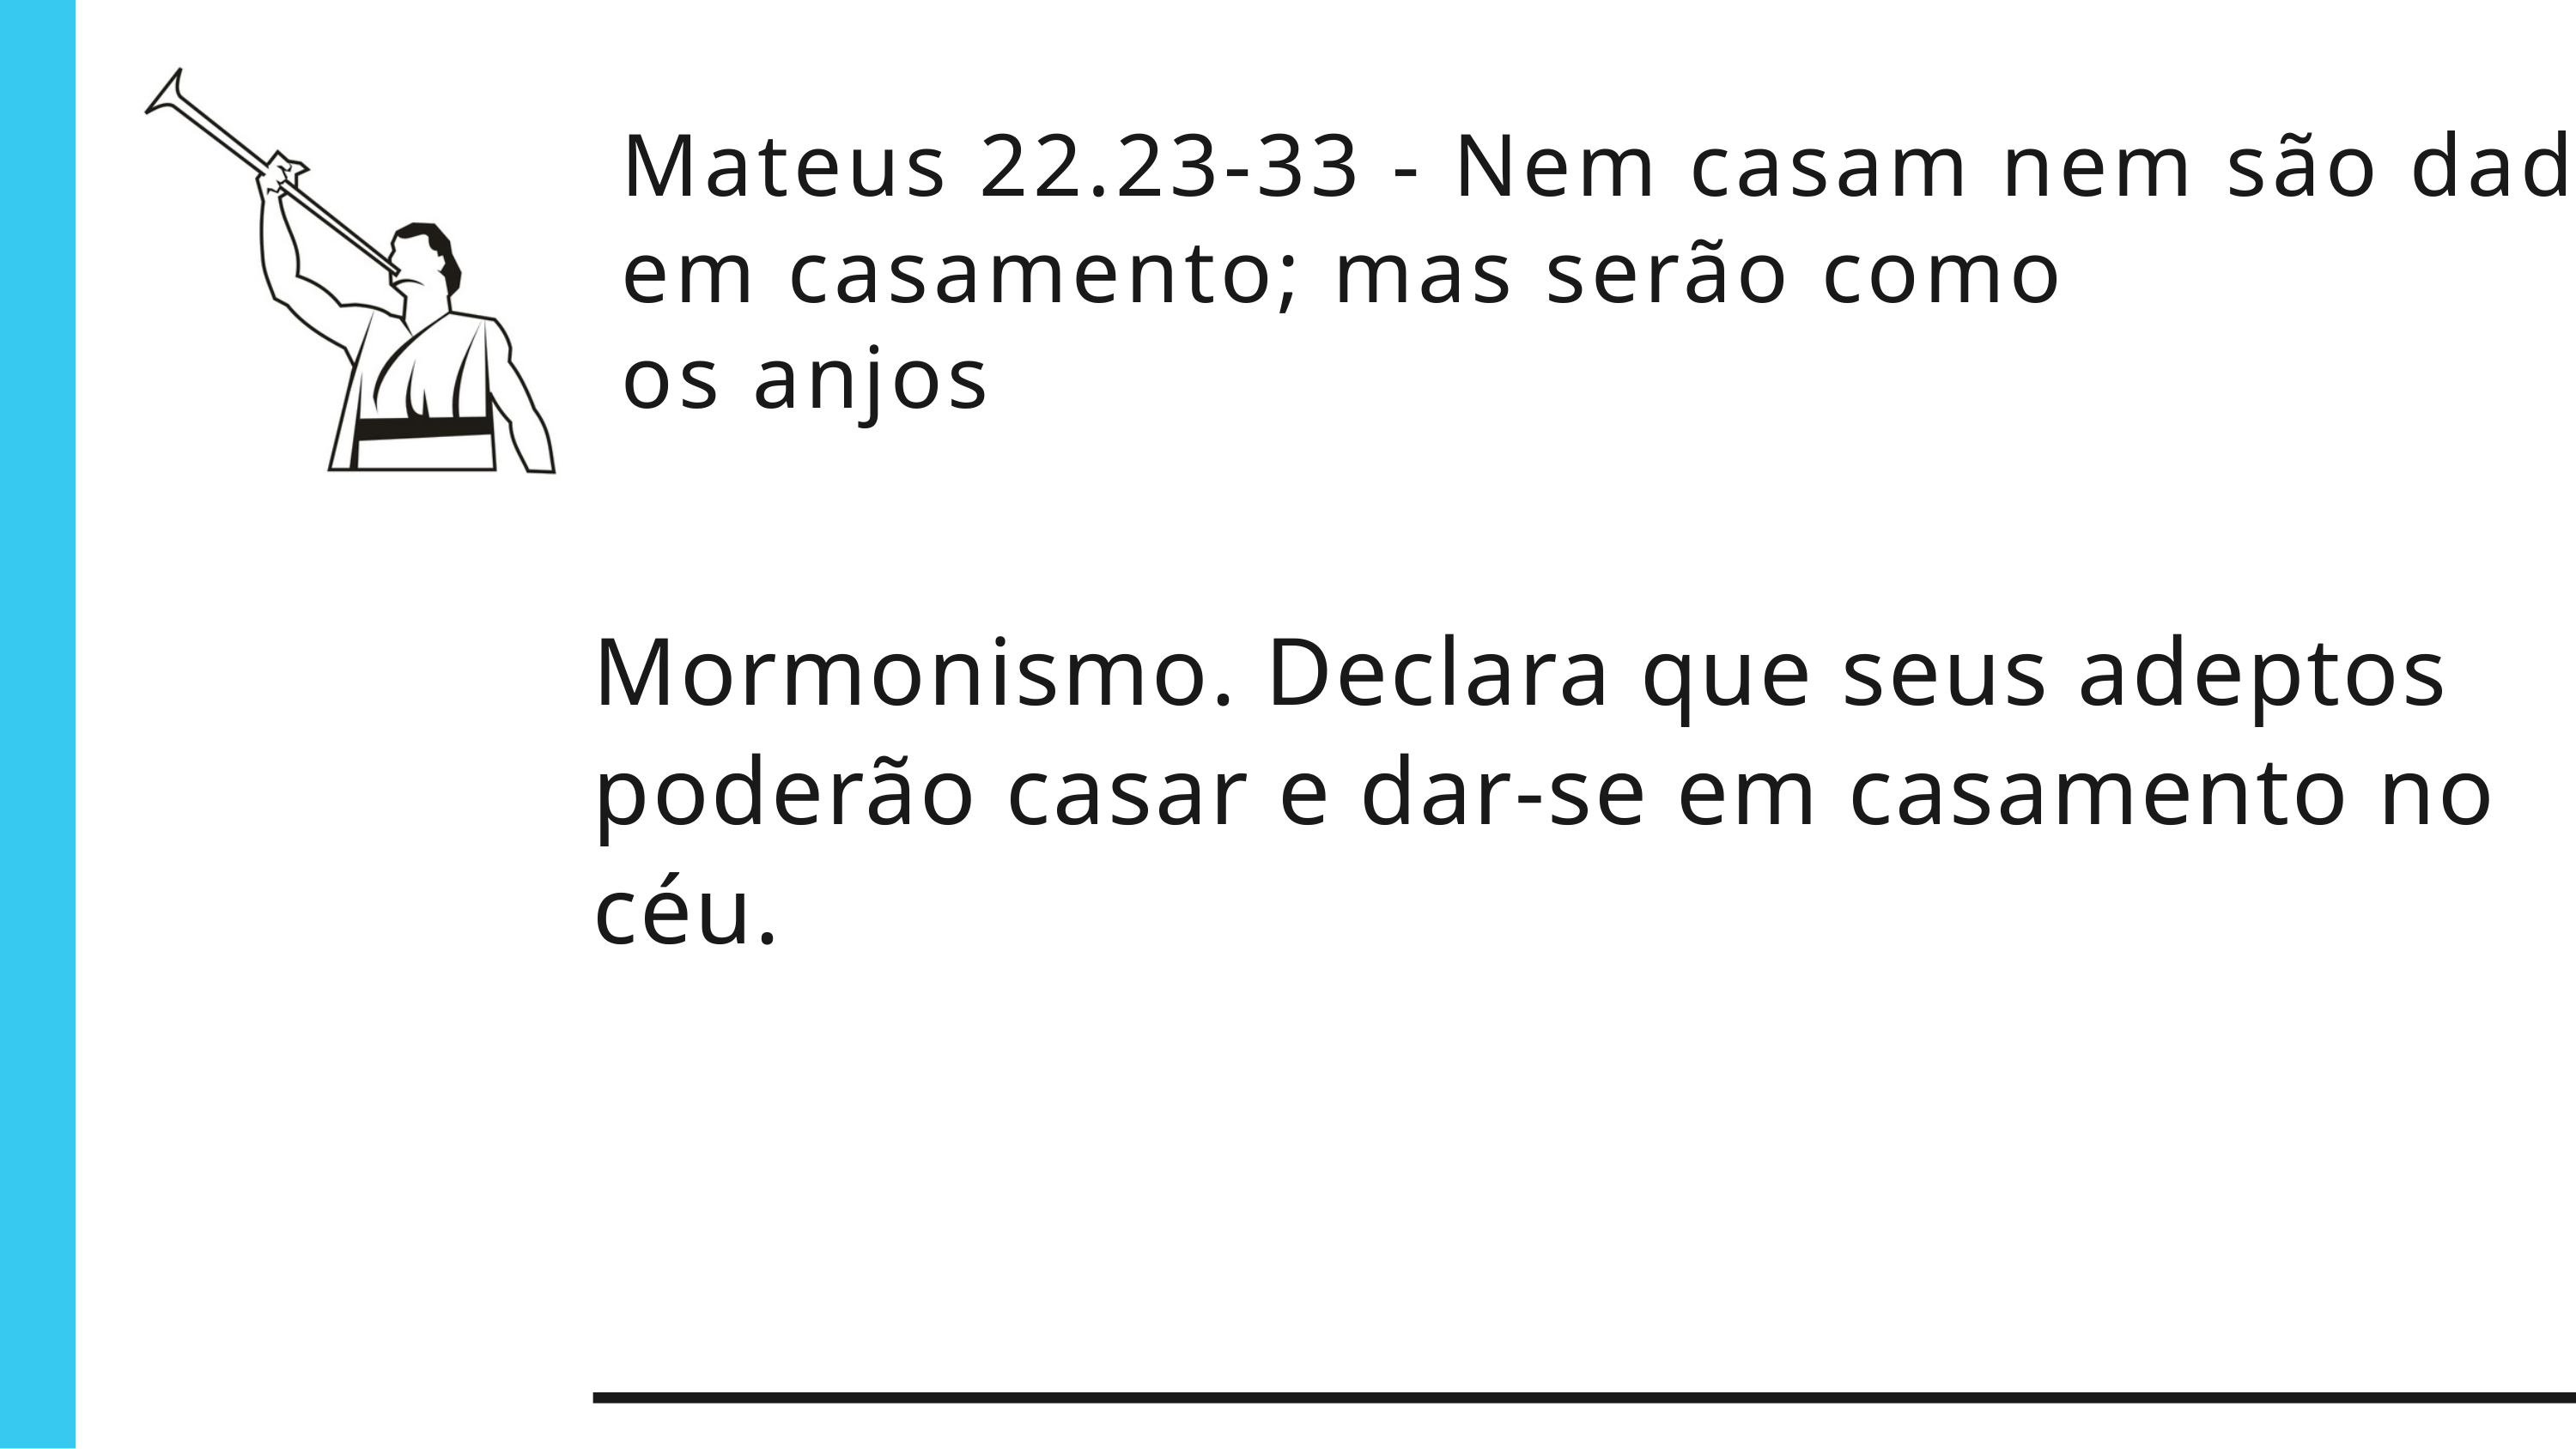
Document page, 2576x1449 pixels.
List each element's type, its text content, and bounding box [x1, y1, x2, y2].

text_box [592, 485, 2576, 1449]
text_box [127, 59, 571, 506]
text_box Mateus 22.23-33 - Nem casam nem são dados em casamento; mas serão como os anjos [621, 106, 2576, 483]
text_box [0, 0, 76, 1449]
